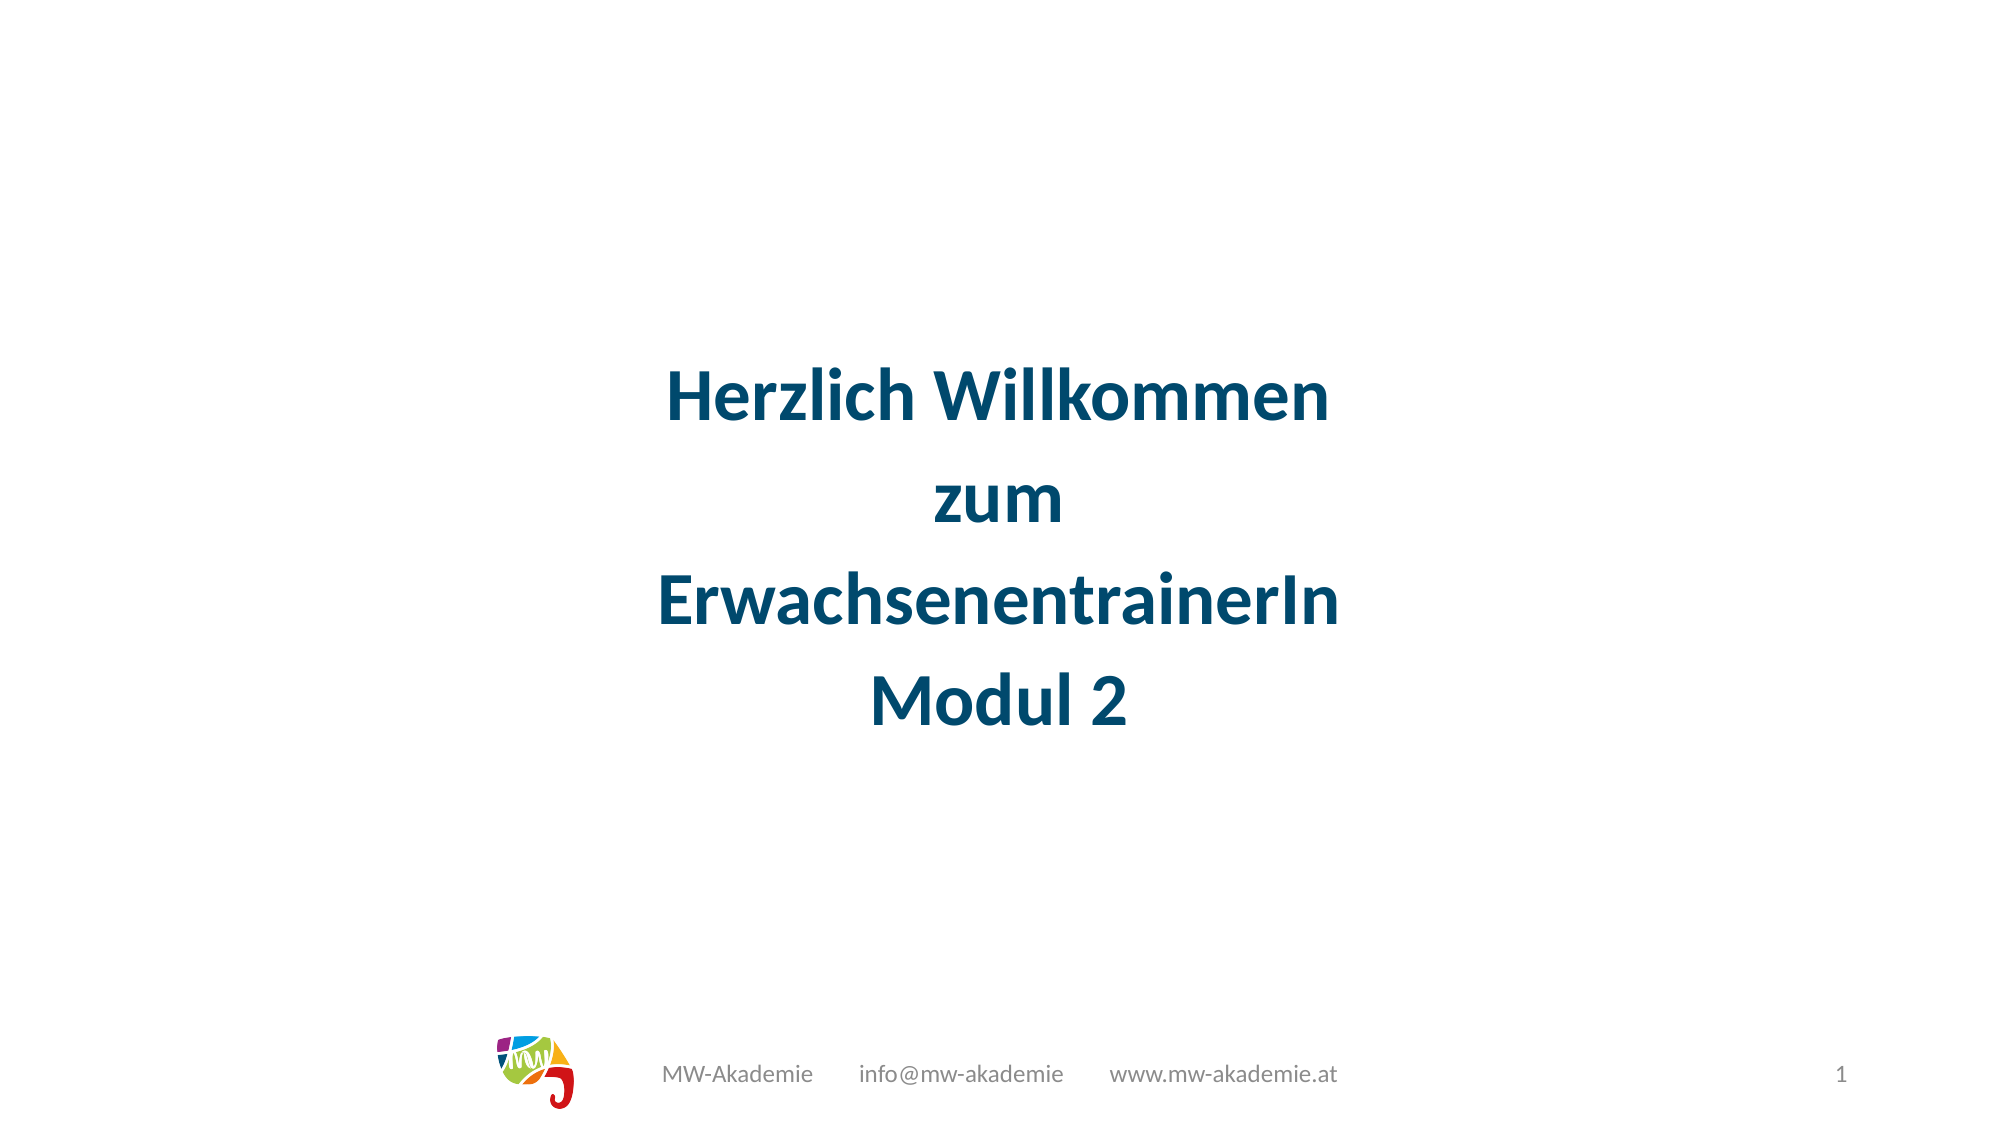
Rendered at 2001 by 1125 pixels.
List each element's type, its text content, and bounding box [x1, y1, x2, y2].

picture [497, 1036, 574, 1109]
slide_number 1 [1412, 1042, 1863, 1103]
footer MW-Akademie info@mw-akademie www.mw-akademie.at [608, 1042, 1393, 1103]
list Herzlich Willkommen zum ErwachsenentrainerIn Modul 2 [136, 237, 1862, 999]
